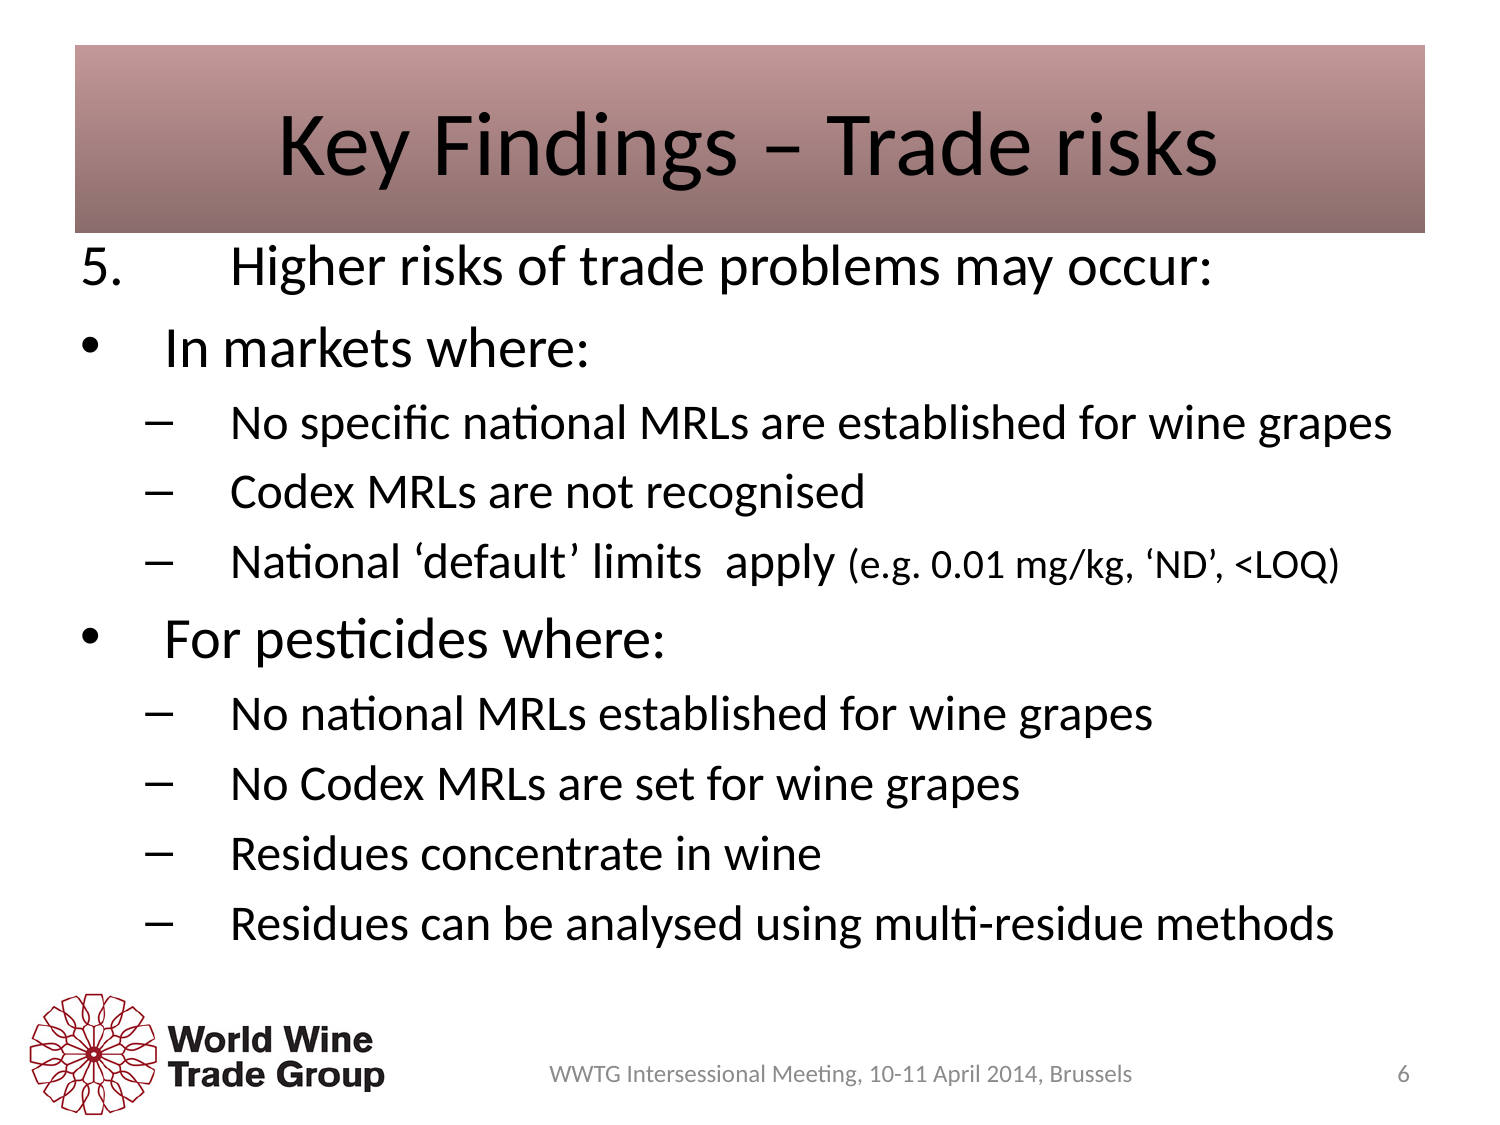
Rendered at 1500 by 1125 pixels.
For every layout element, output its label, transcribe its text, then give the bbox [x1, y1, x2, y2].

title Key Findings – Trade risks [75, 45, 1425, 219]
list 5. Higher risks of trade problems may occur: In markets where: No specific national MRLs are established for wine grapes Codex MRLs are not recognised National ‘default’ limits apply (e.g. 0.01 mg/kg, ‘ND’, <LOQ) For pesticides where: No national MRLs established for wine grapes No Codex MRLs are set for wine grapes Residues concentrate in wine Residues can be analysed using multi-residue methods [64, 219, 1459, 988]
picture [0, 982, 413, 1125]
footer WWTG Intersessional Meeting, 10-11 April 2014, Brussels [454, 1042, 1235, 1103]
slide_number 6 [1235, 1042, 1425, 1103]
